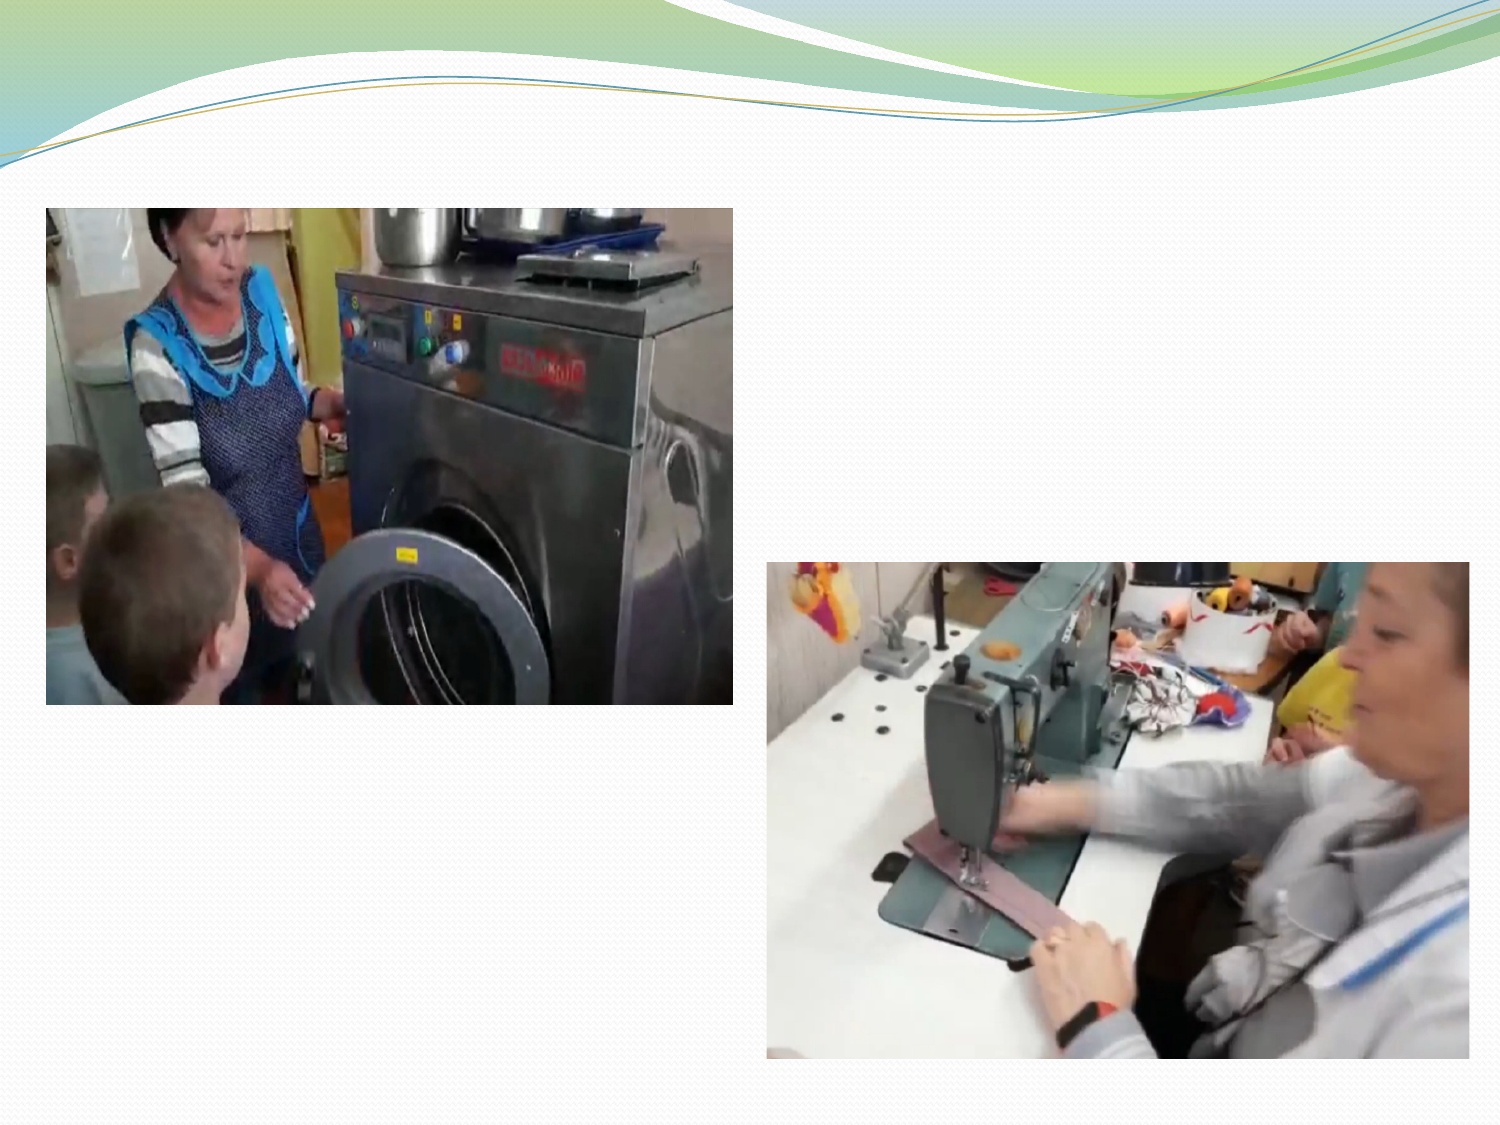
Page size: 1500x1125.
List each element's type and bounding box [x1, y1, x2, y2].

picture [46, 207, 733, 705]
picture [766, 562, 1470, 1059]
